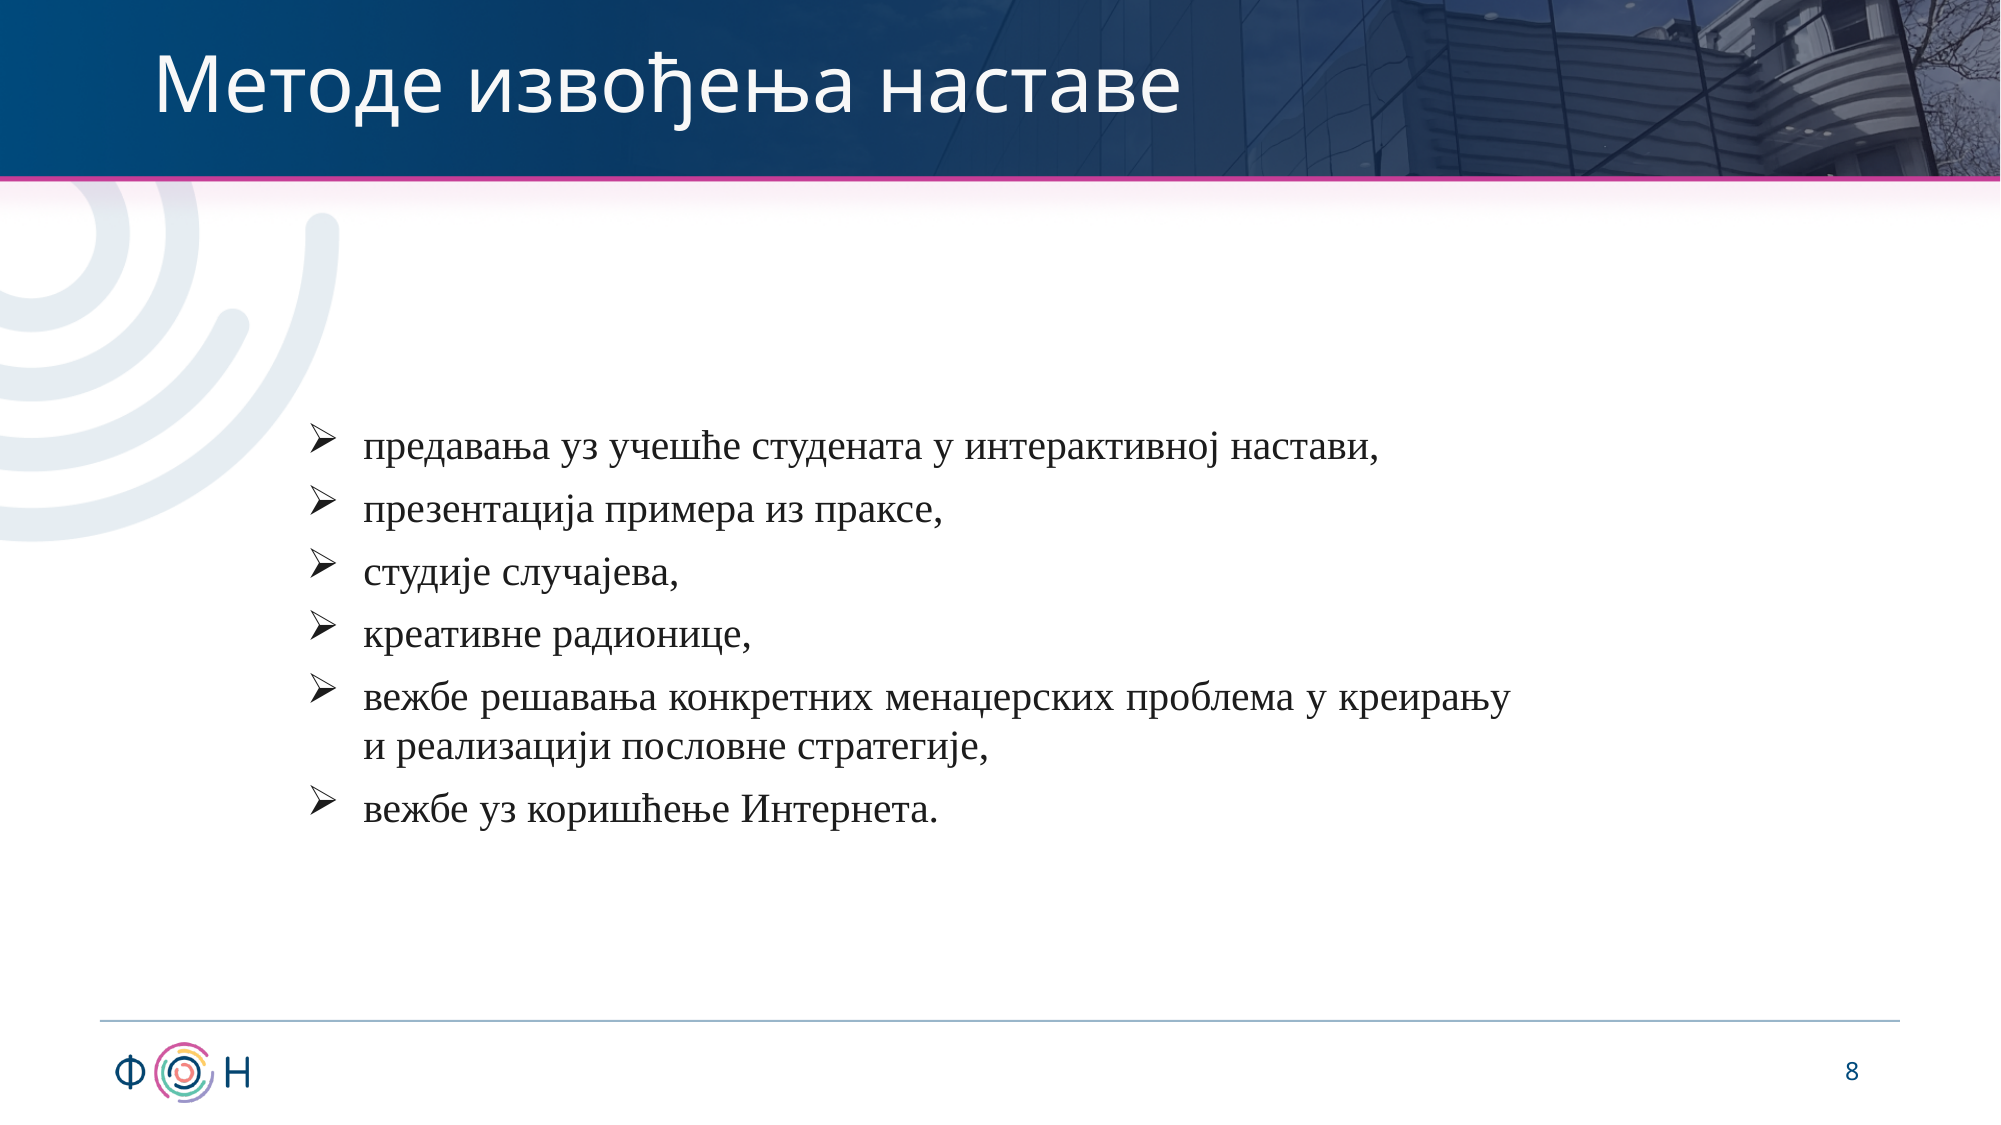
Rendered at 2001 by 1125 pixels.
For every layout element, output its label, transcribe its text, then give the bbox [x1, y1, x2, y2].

picture [0, 0, 2001, 1125]
slide_number 8 [1804, 1048, 1900, 1097]
title Методе извођења наставе [137, 6, 1863, 169]
text_box предавања уз учешће студената у интерактивној настави, презентација примера из праксе, студије случајева, креативне радионице, вежбе решавања конкретних менаџерских проблема у креирању и реализацији пословне стратегије, вежбе уз коришћење Интернета. [292, 348, 1527, 839]
